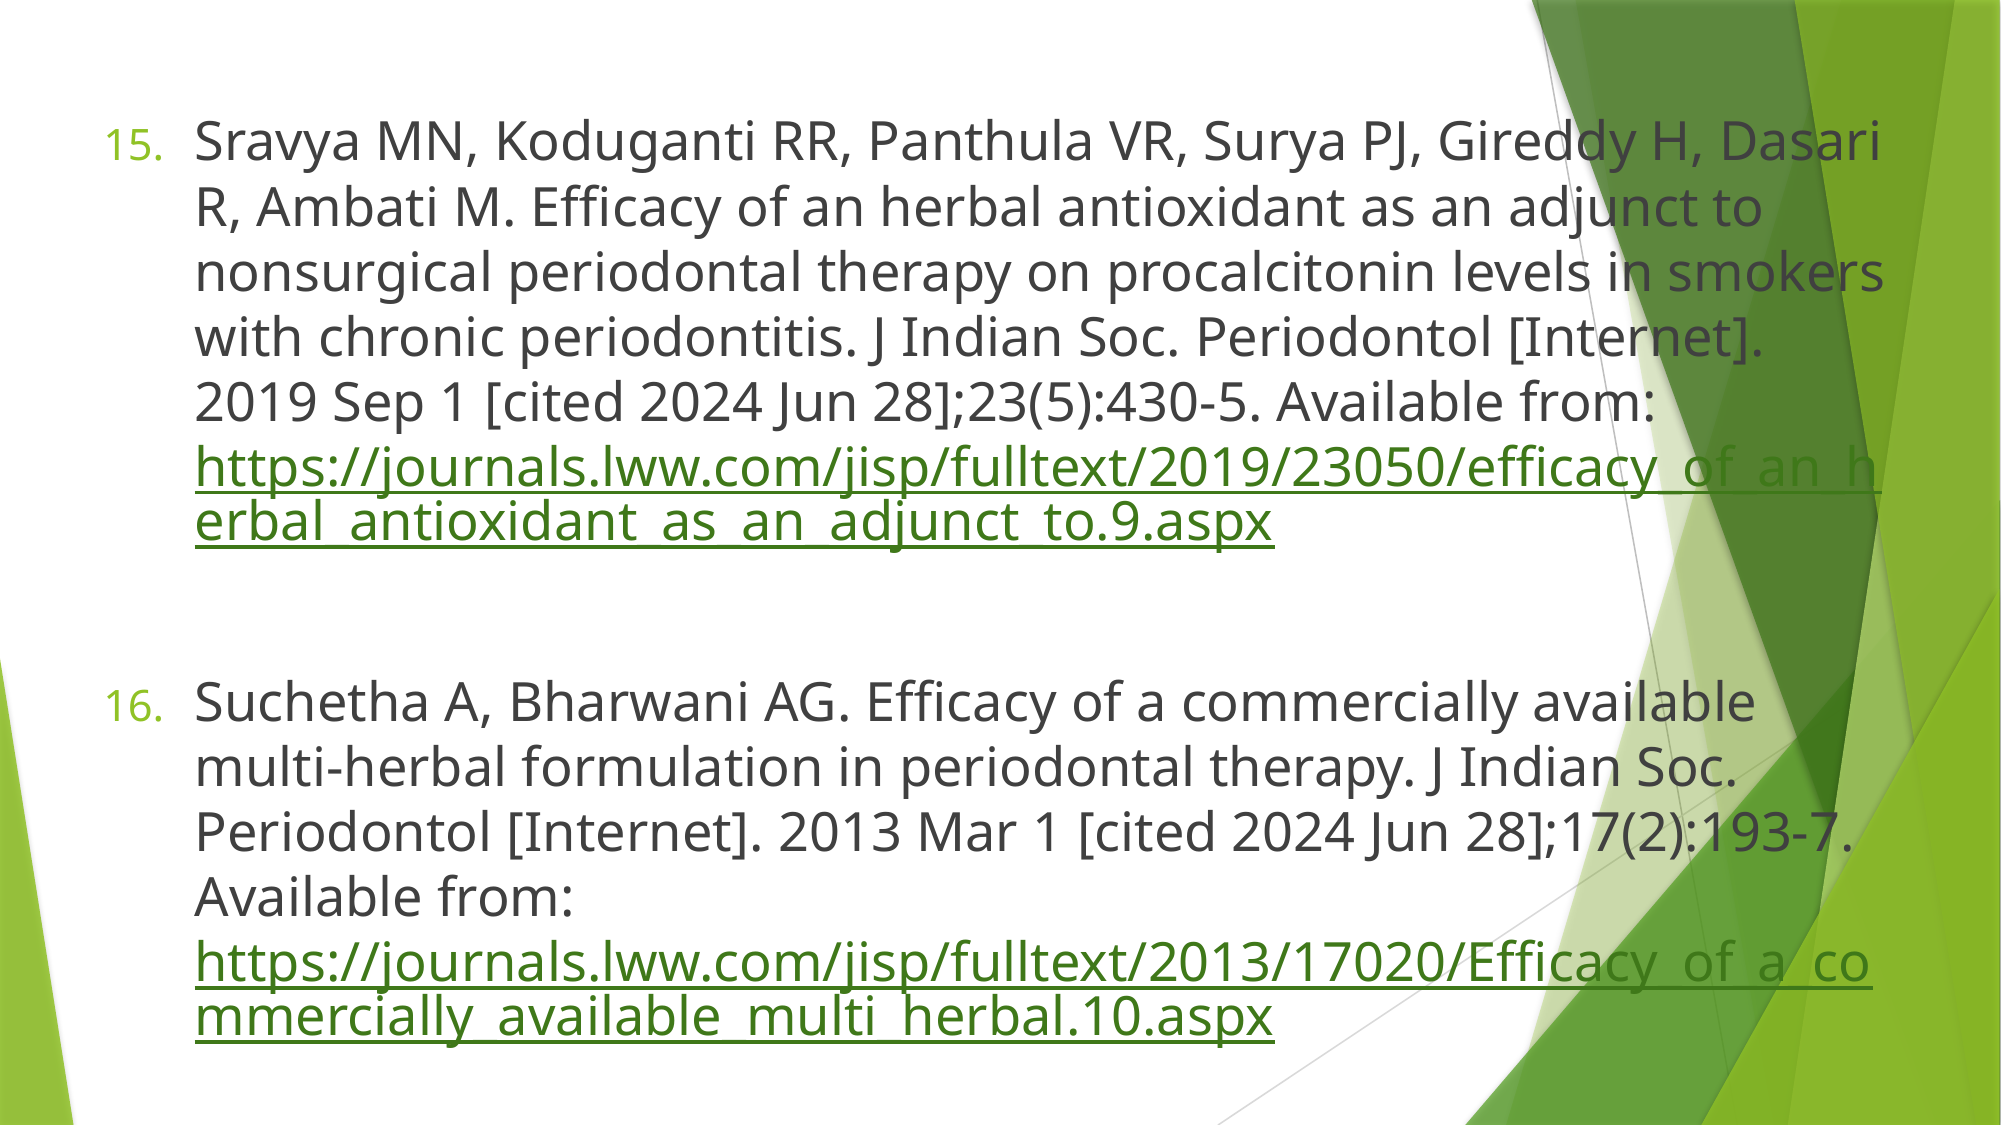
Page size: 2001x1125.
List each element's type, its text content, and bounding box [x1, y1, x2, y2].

list Sravya MN, Koduganti RR, Panthula VR, Surya PJ, Gireddy H, Dasari R, Ambati M. Efficacy of an herbal antioxidant as an adjunct to nonsurgical periodontal therapy on procalcitonin levels in smokers with chronic periodontitis. J Indian Soc. Periodontol [Internet]. 2019 Sep 1 [cited 2024 Jun 28];23(5):430-5. Available from: https://journals.lww.com/jisp/fulltext/2019/23050/efficacy_of_an_herbal_antioxidant_as_an_adjunct_to.9.aspx Suchetha A, Bharwani AG. Efficacy of a commercially available multi-herbal formulation in periodontal therapy. J Indian Soc. Periodontol [Internet]. 2013 Mar 1 [cited 2024 Jun 28];17(2):193-7. Available from: https://journals.lww.com/jisp/fulltext/2013/17020/Efficacy_of_a_commercially_available_multi_herbal.10.aspx [88, 99, 1916, 1014]
